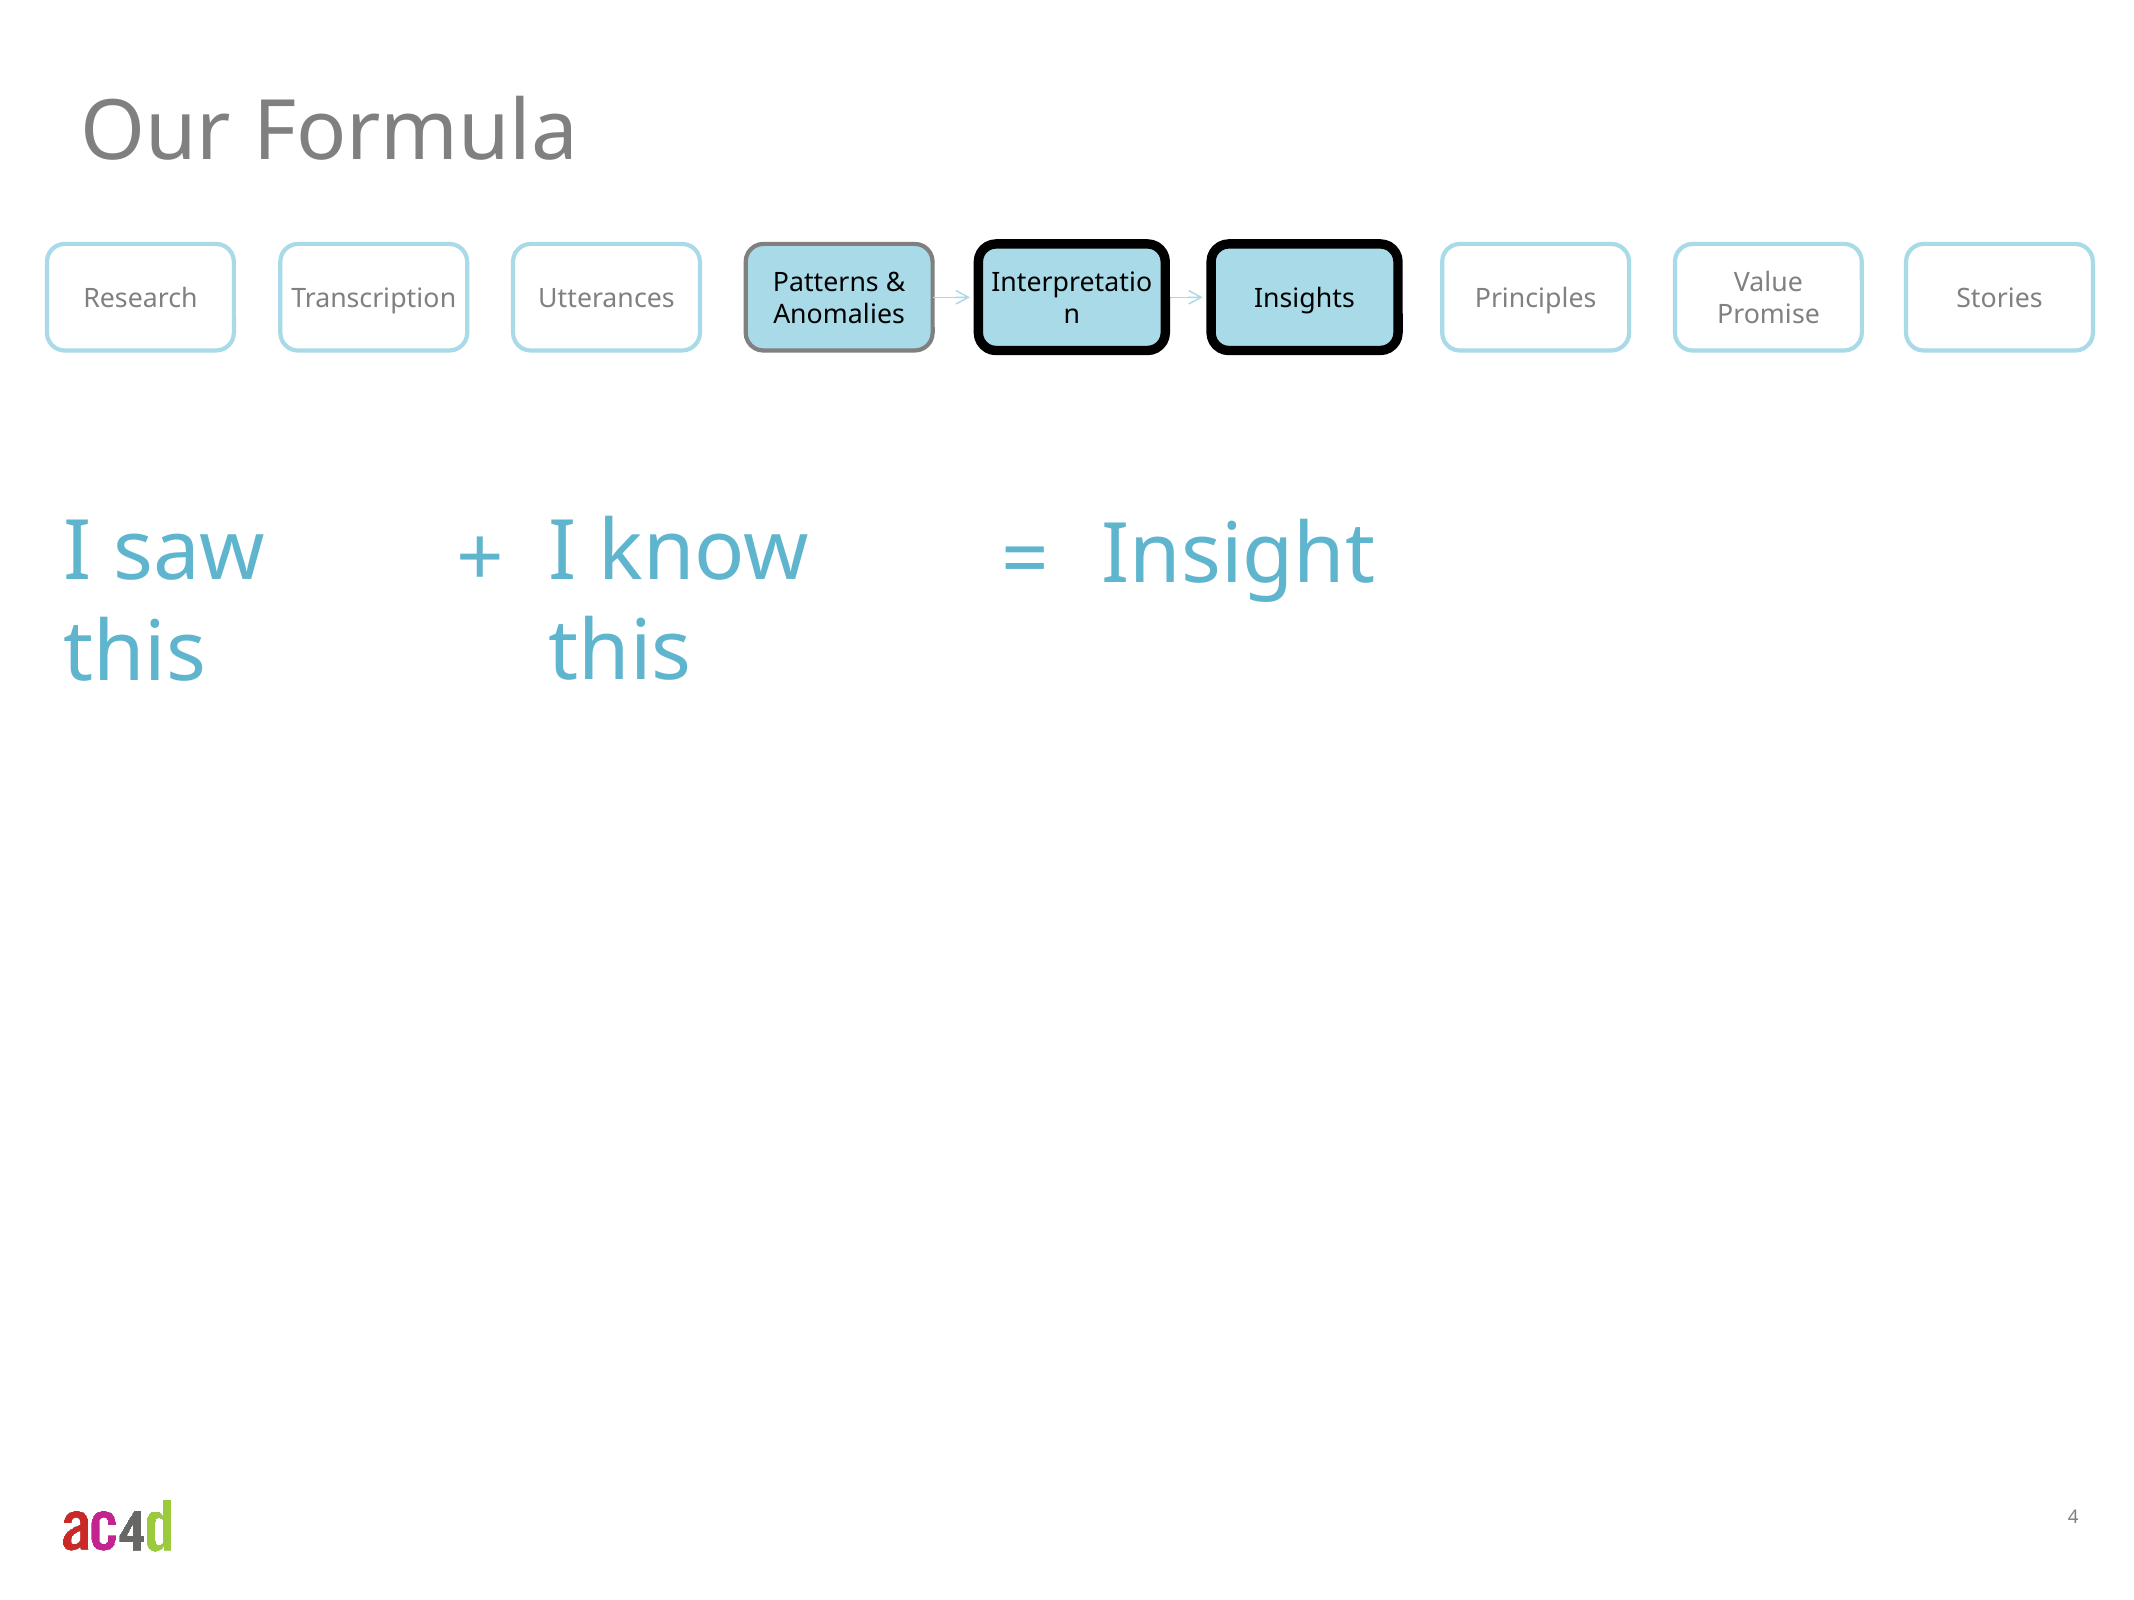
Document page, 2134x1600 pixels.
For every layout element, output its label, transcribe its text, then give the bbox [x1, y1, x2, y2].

text_box = [1001, 503, 1105, 604]
text_box I know this [548, 496, 967, 697]
text_box Patterns & Anomalies [743, 241, 935, 353]
text_box Insight [1101, 498, 1622, 599]
text_box + [456, 503, 560, 604]
text_box Stories [1903, 241, 2096, 353]
slide_number 4 [2035, 1497, 2112, 1543]
text_box Insights [1209, 241, 1401, 353]
text_box Interpretation [976, 241, 1168, 353]
text_box Research [44, 241, 237, 353]
text_box Principles [1440, 241, 1632, 353]
picture [63, 1500, 171, 1553]
text_box Transcription [278, 241, 470, 353]
text_box Value Promise [1672, 241, 1864, 353]
text_box I saw this [63, 496, 411, 697]
text_box Our Formula [80, 76, 1981, 177]
text_box Utterances [510, 241, 703, 353]
